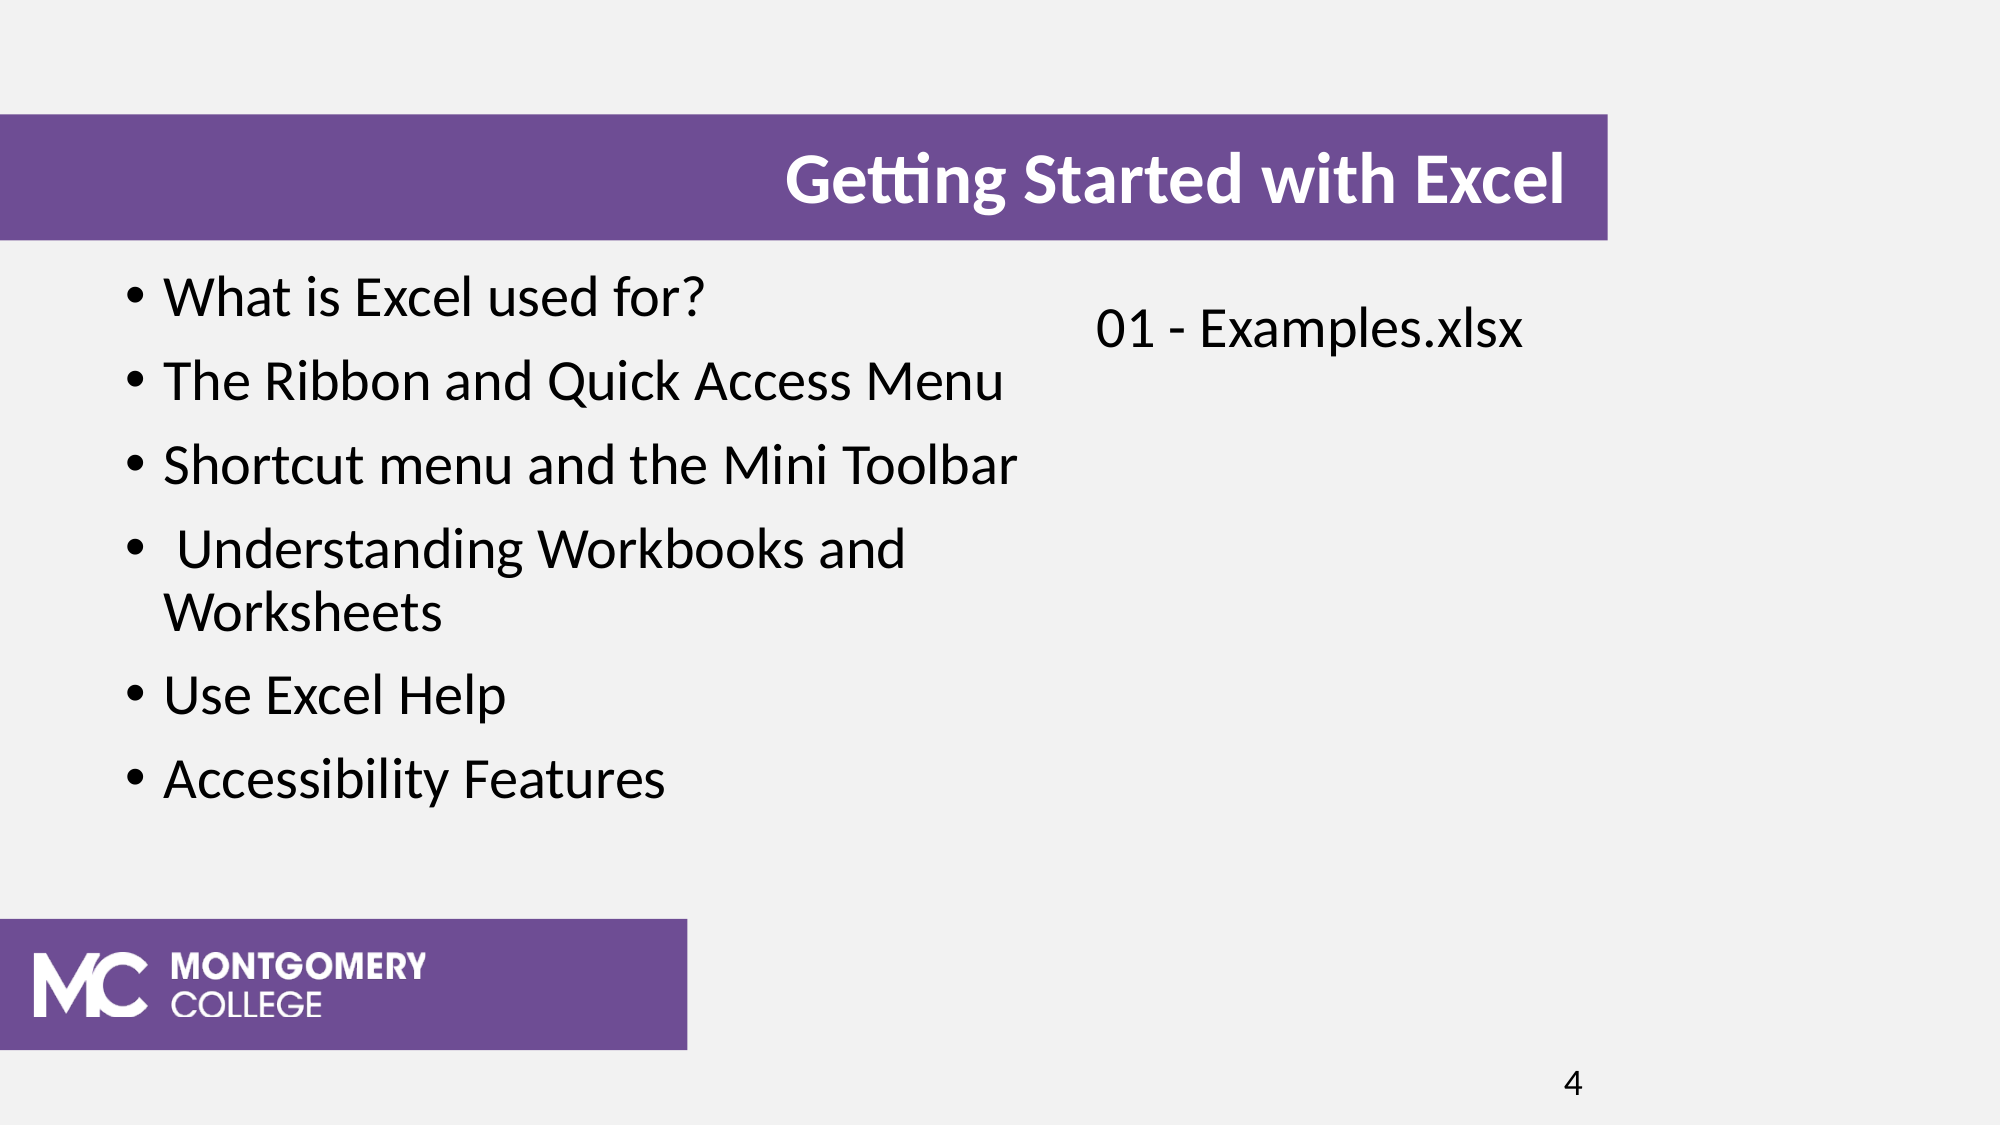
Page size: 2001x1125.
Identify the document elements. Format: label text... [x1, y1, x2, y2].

slide_number 4 [1549, 1050, 1912, 1111]
list What is Excel used for? The Ribbon and Quick Access Menu Shortcut menu and the Mini Toolbar Understanding Workbooks and Worksheets Use Excel Help Accessibility Features [110, 259, 1045, 902]
list Getting Started with Excel [509, 132, 1583, 222]
text_box 01 - Examples.xlsx [1082, 281, 1850, 367]
